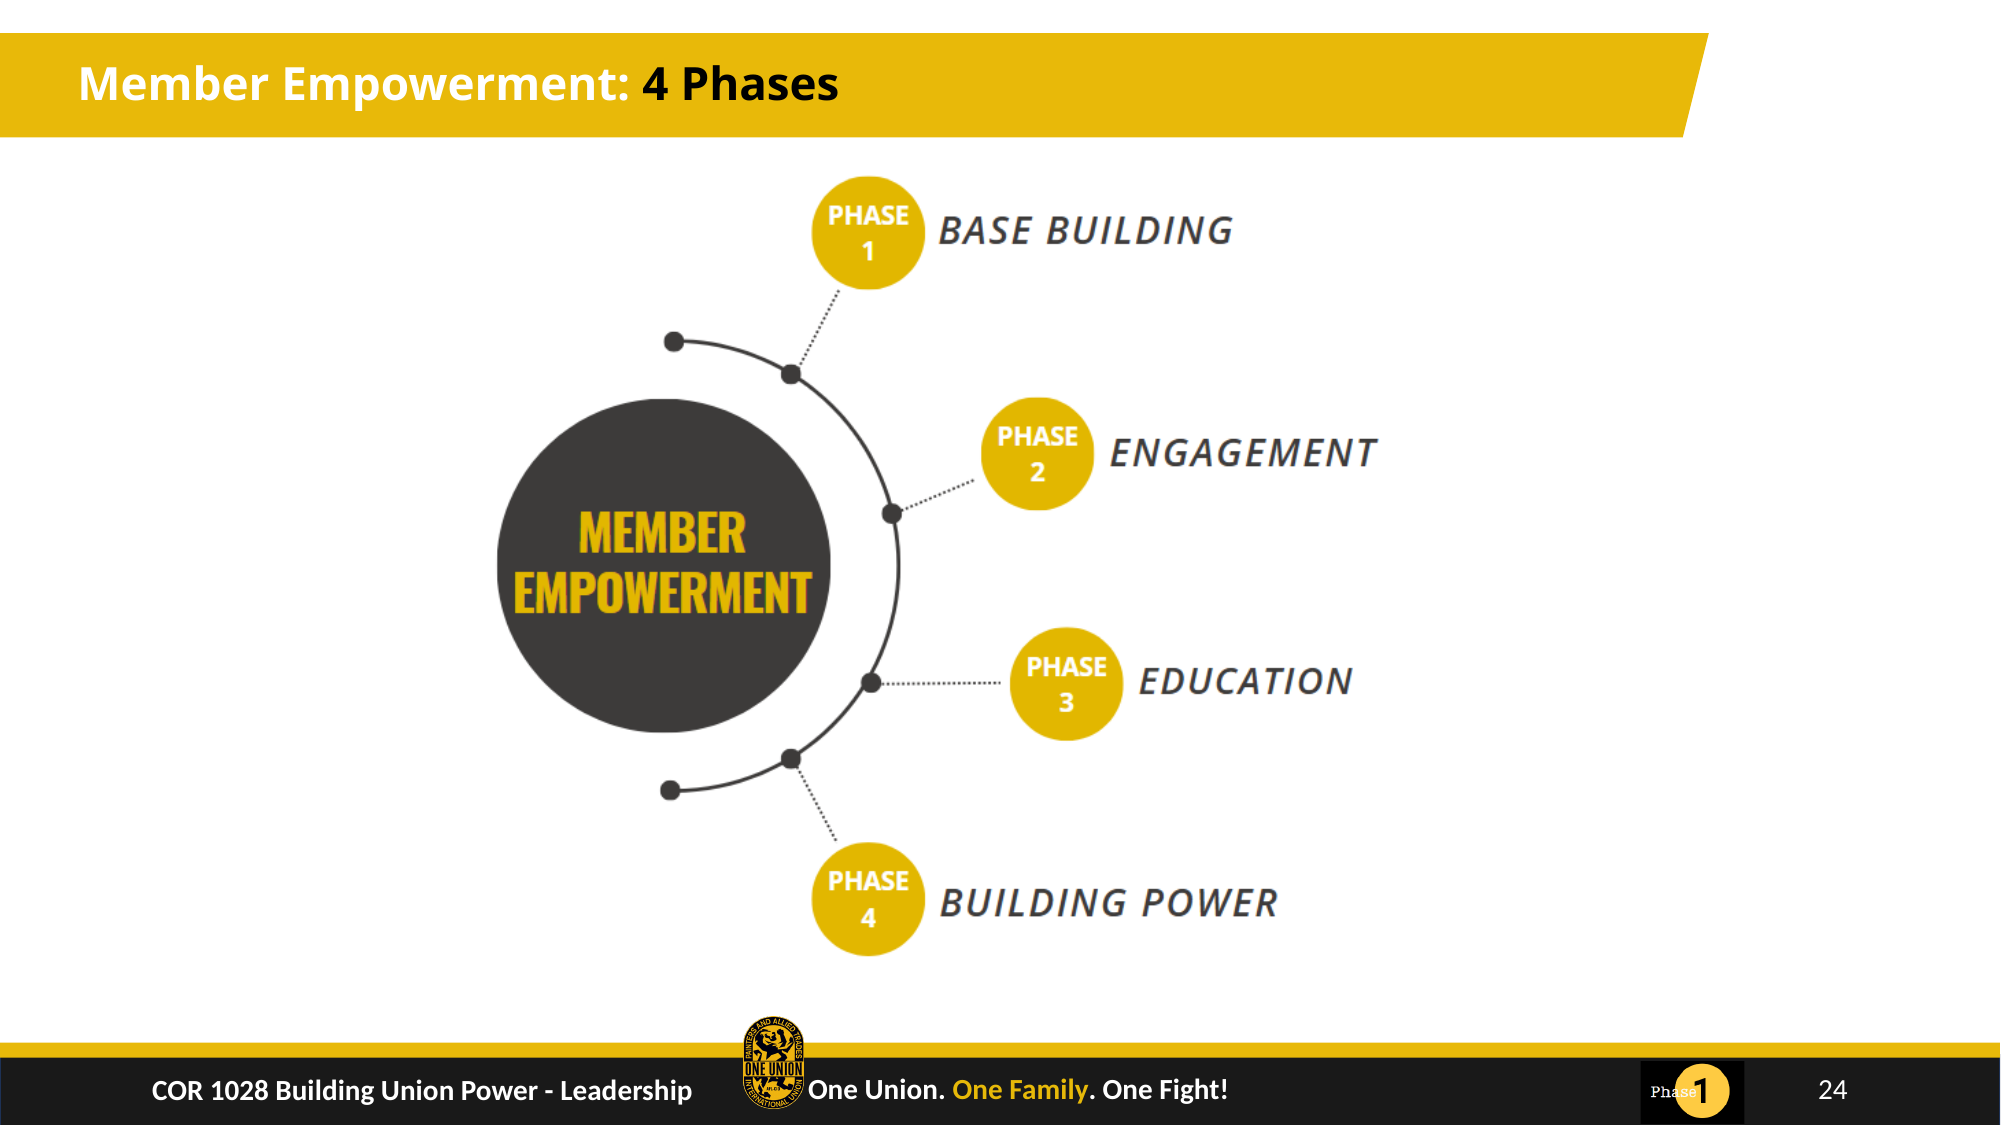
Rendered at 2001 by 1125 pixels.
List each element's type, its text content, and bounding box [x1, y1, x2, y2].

picture [743, 1016, 804, 1059]
text_box COR 1028 Building Union Power - Leadership [137, 1059, 1808, 1120]
title Member Empowerment: 4 Phases [62, 0, 1788, 195]
picture [433, 155, 1449, 992]
picture [1640, 1061, 1745, 1124]
